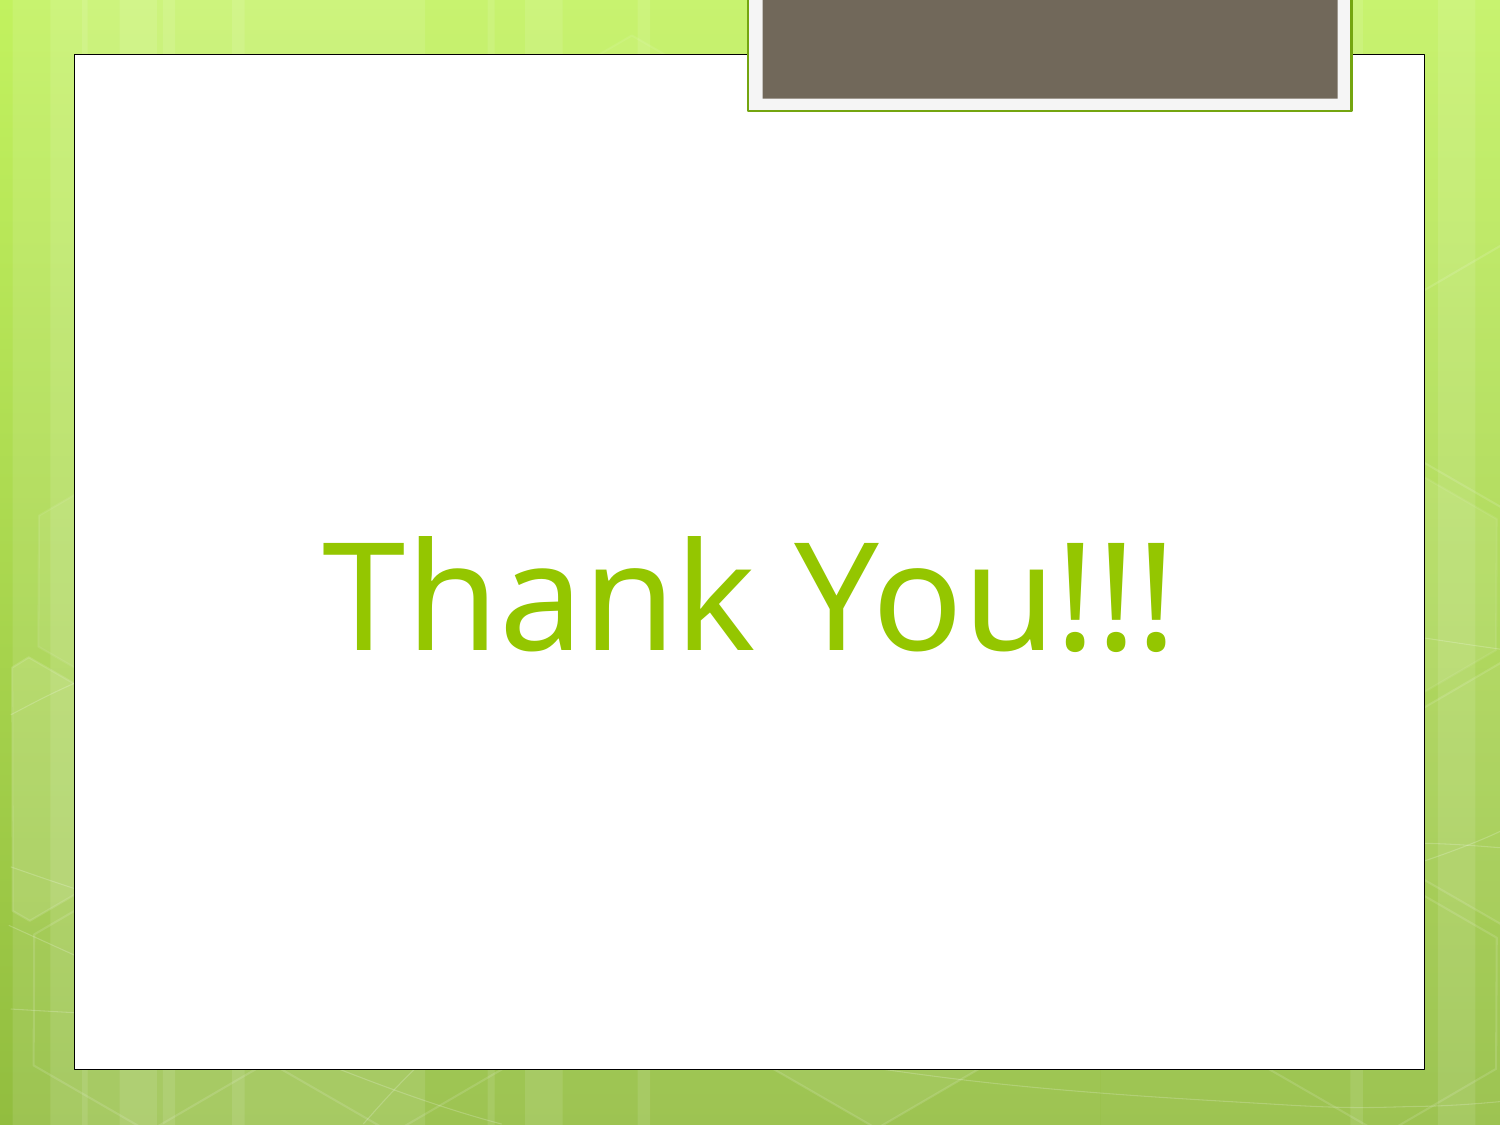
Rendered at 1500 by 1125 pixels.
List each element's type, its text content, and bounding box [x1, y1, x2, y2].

title Thank You!!! [75, 500, 1425, 688]
